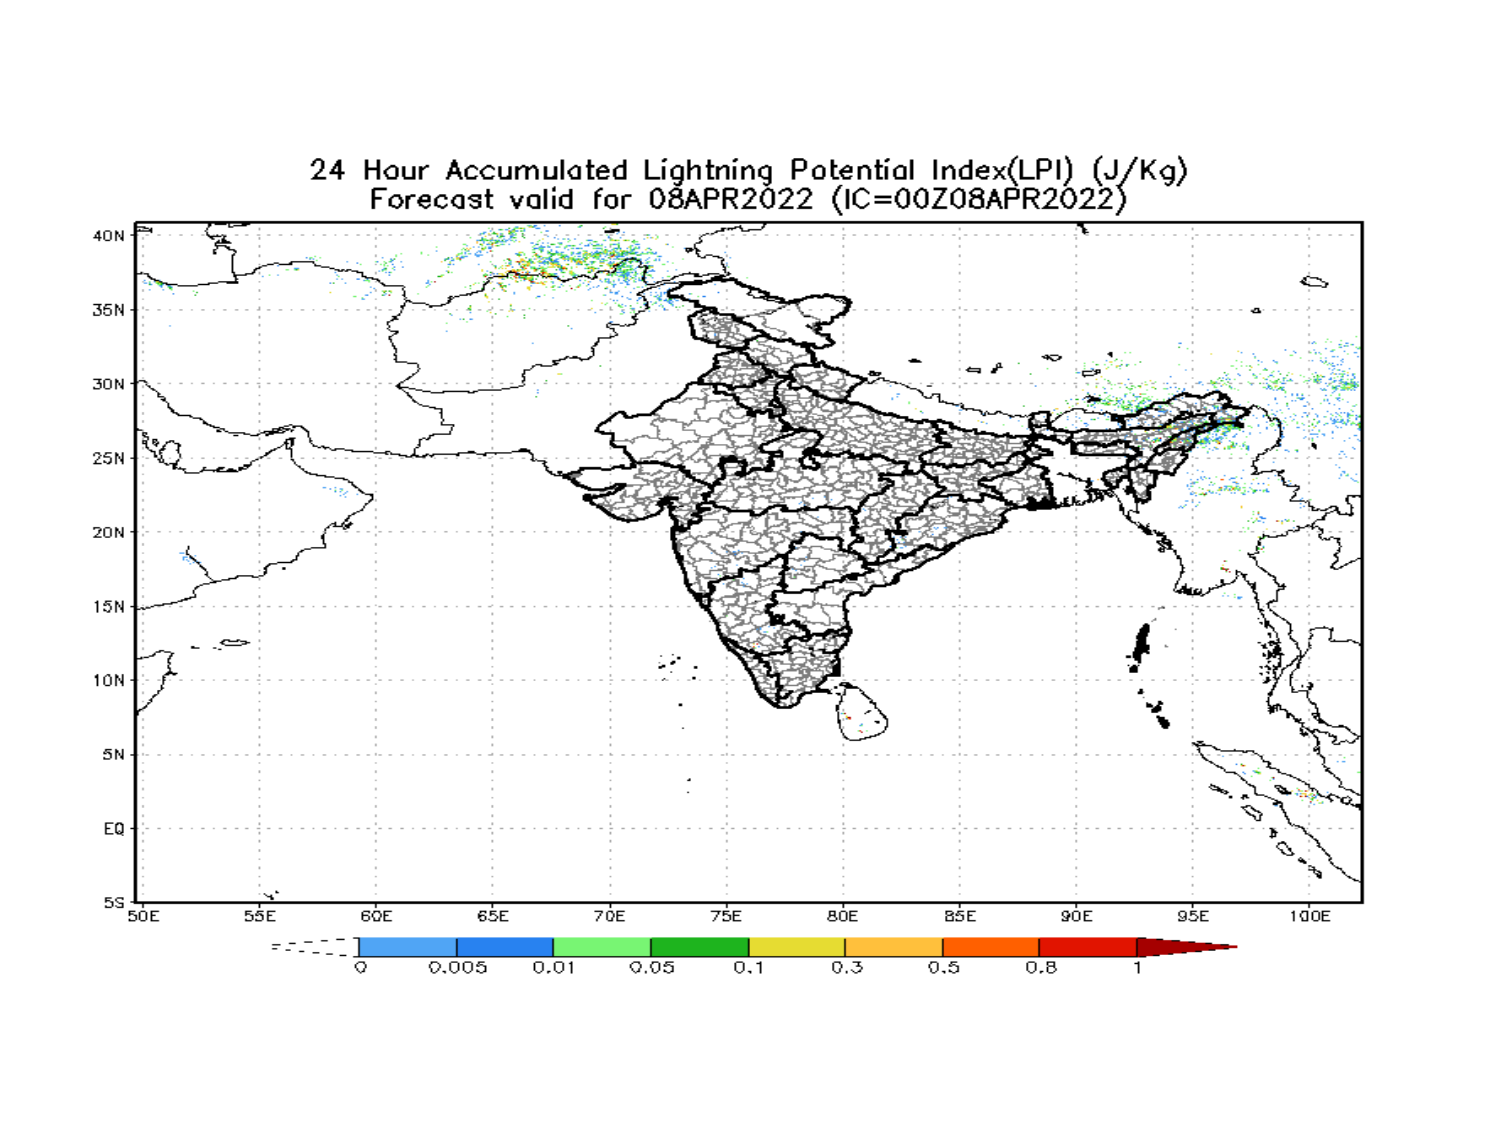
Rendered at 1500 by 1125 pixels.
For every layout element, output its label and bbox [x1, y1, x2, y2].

picture [74, 149, 1426, 976]
